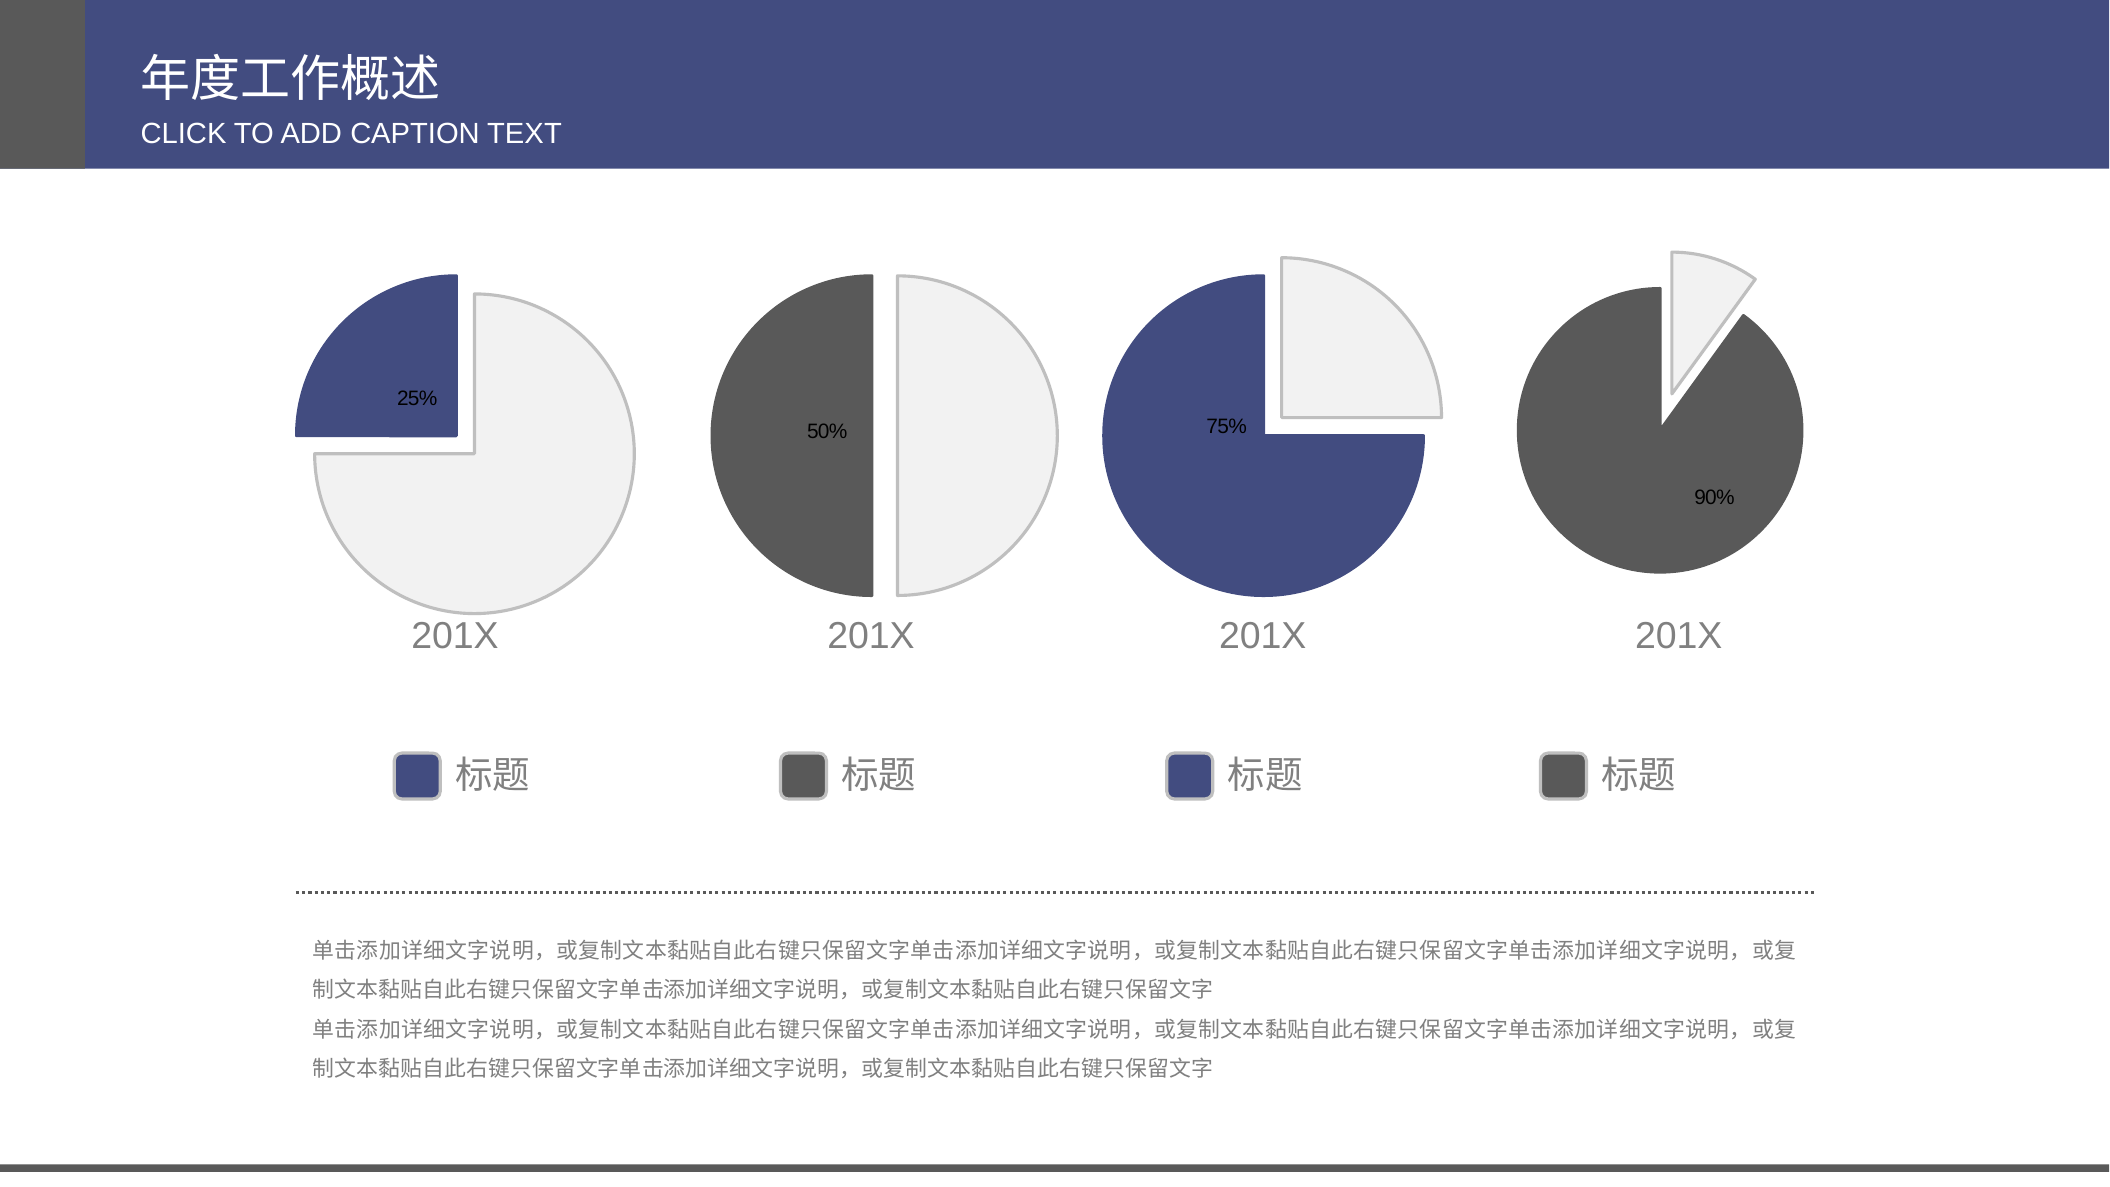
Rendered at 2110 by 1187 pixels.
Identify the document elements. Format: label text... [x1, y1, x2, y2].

text_box 201X [1153, 629, 1372, 663]
text_box 201X [346, 629, 564, 663]
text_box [1166, 744, 1453, 805]
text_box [394, 744, 681, 805]
text_box CLICK TO ADD CAPTION TEXT [140, 113, 656, 149]
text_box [780, 744, 1067, 805]
text_box [86, 0, 2110, 170]
chart [137, 242, 1972, 629]
text_box 年度工作概述 [140, 46, 484, 107]
text_box [0, 0, 86, 170]
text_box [1540, 744, 1827, 805]
text_box [0, 1163, 2110, 1173]
text_box 201X [1570, 629, 1788, 663]
text_box 单击添加详细文字说明，或复制文本黏贴自此右键只保留文字单击添加详细文字说明，或复制文本黏贴自此右键只保留文字单击添加详细文字说明，或复制文本黏贴自此右键只保留文字单击添加详细文字说明，或复制文本黏贴自此右键只保留文字 单击添加详细文字说明，或复制文本黏贴自此右键只保留文字单击添加详细文字说明，或复制文本黏贴自此右键只保留文字单击添加详细文字说明，或复制文本黏贴自此右键只保留文字单击添加详细文字说明，或复制文本黏贴自此右键只保留文字 [297, 915, 1814, 1089]
text_box 201X [762, 629, 980, 663]
